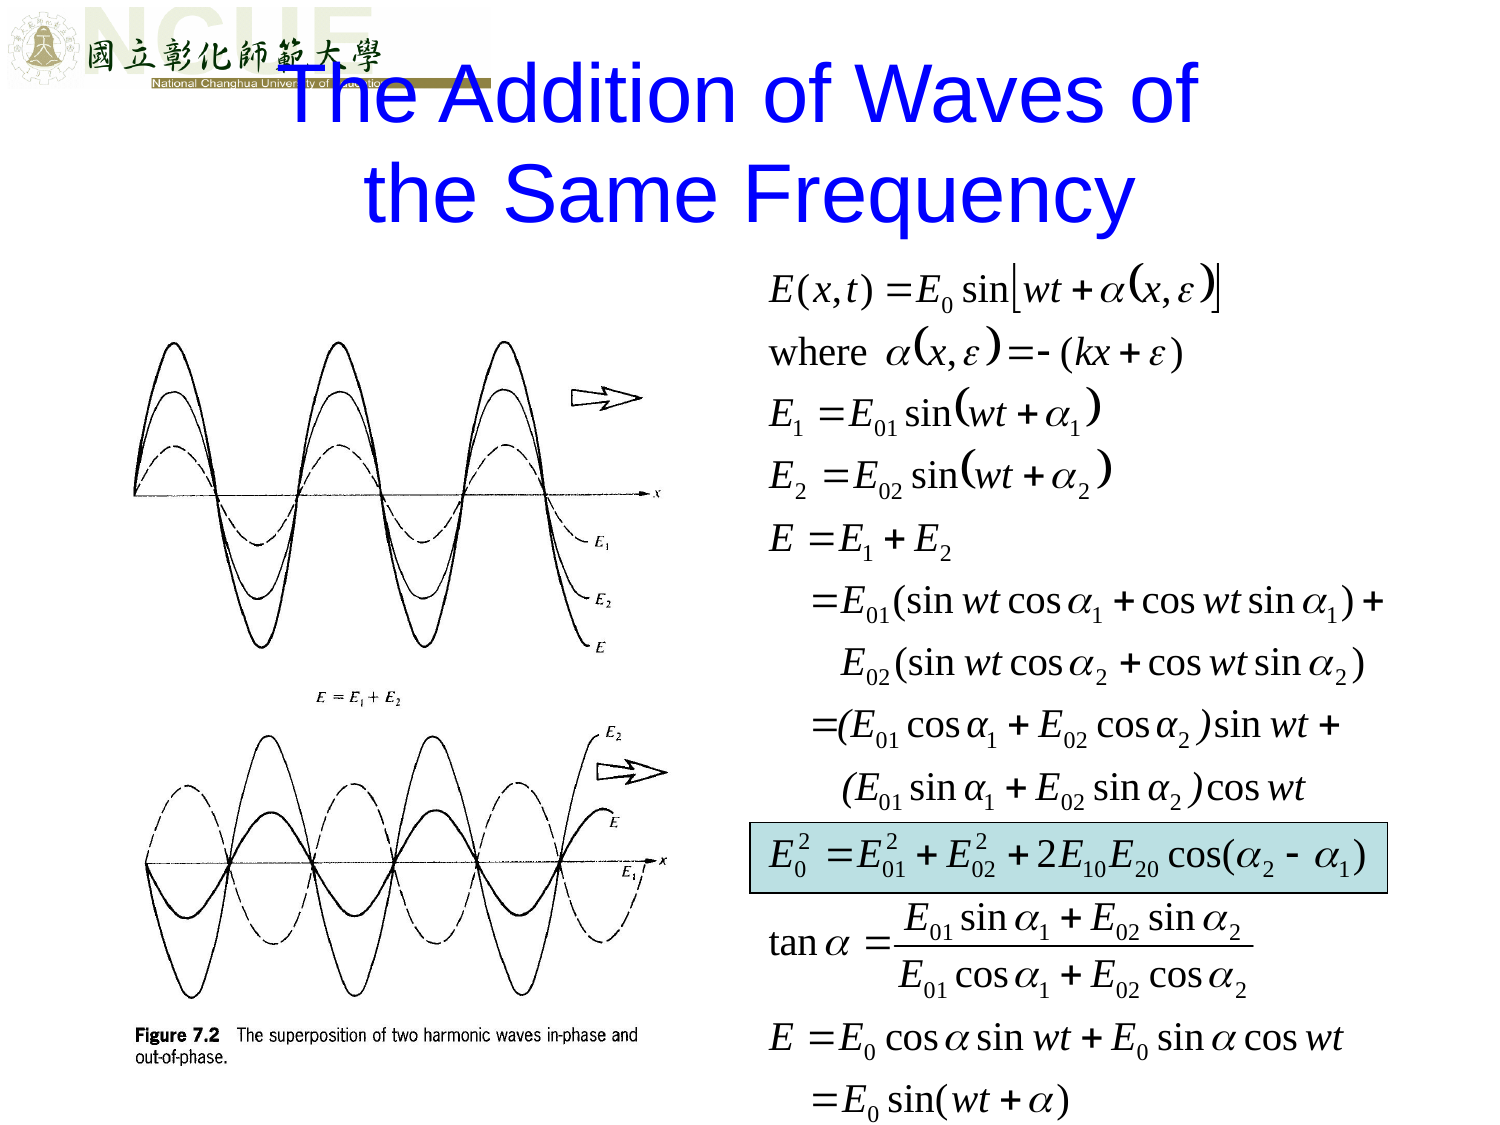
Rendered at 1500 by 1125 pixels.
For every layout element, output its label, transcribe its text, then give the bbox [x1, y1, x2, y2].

picture [111, 314, 691, 1082]
text_box [750, 822, 756, 894]
picture [7, 7, 491, 89]
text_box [761, 262, 1394, 1125]
title The Addition of Waves of the Same Frequency [74, 44, 1426, 233]
